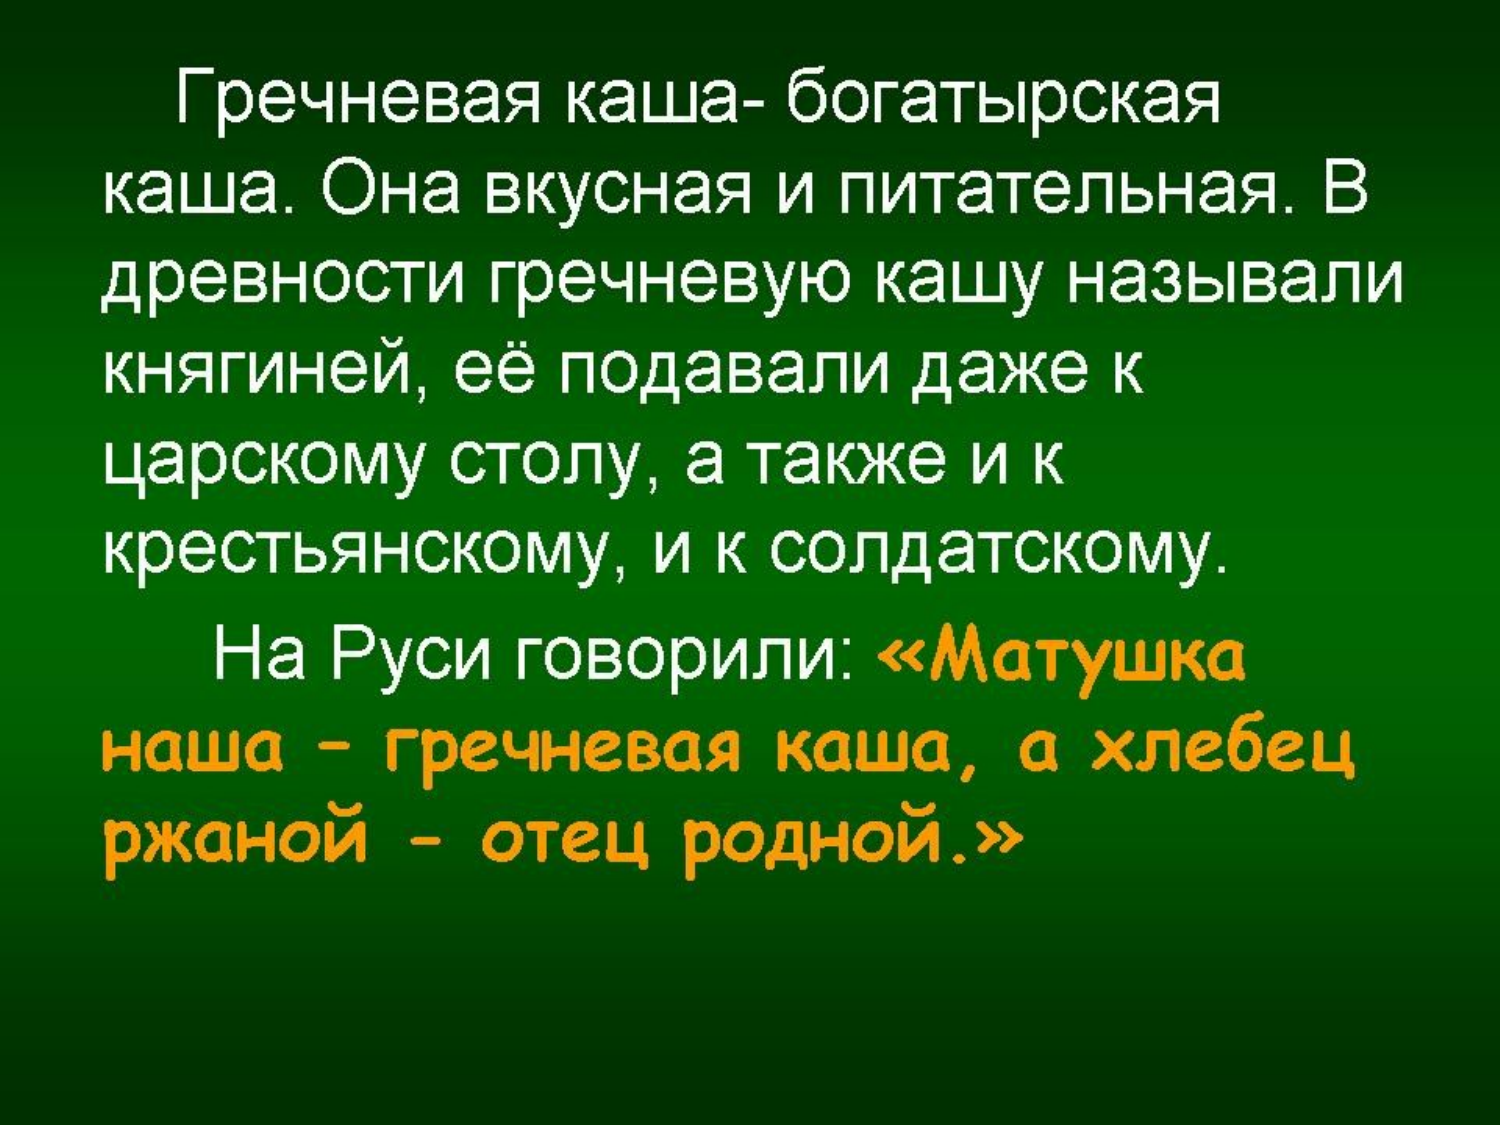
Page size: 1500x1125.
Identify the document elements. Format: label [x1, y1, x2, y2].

list [0, 0, 1500, 1125]
